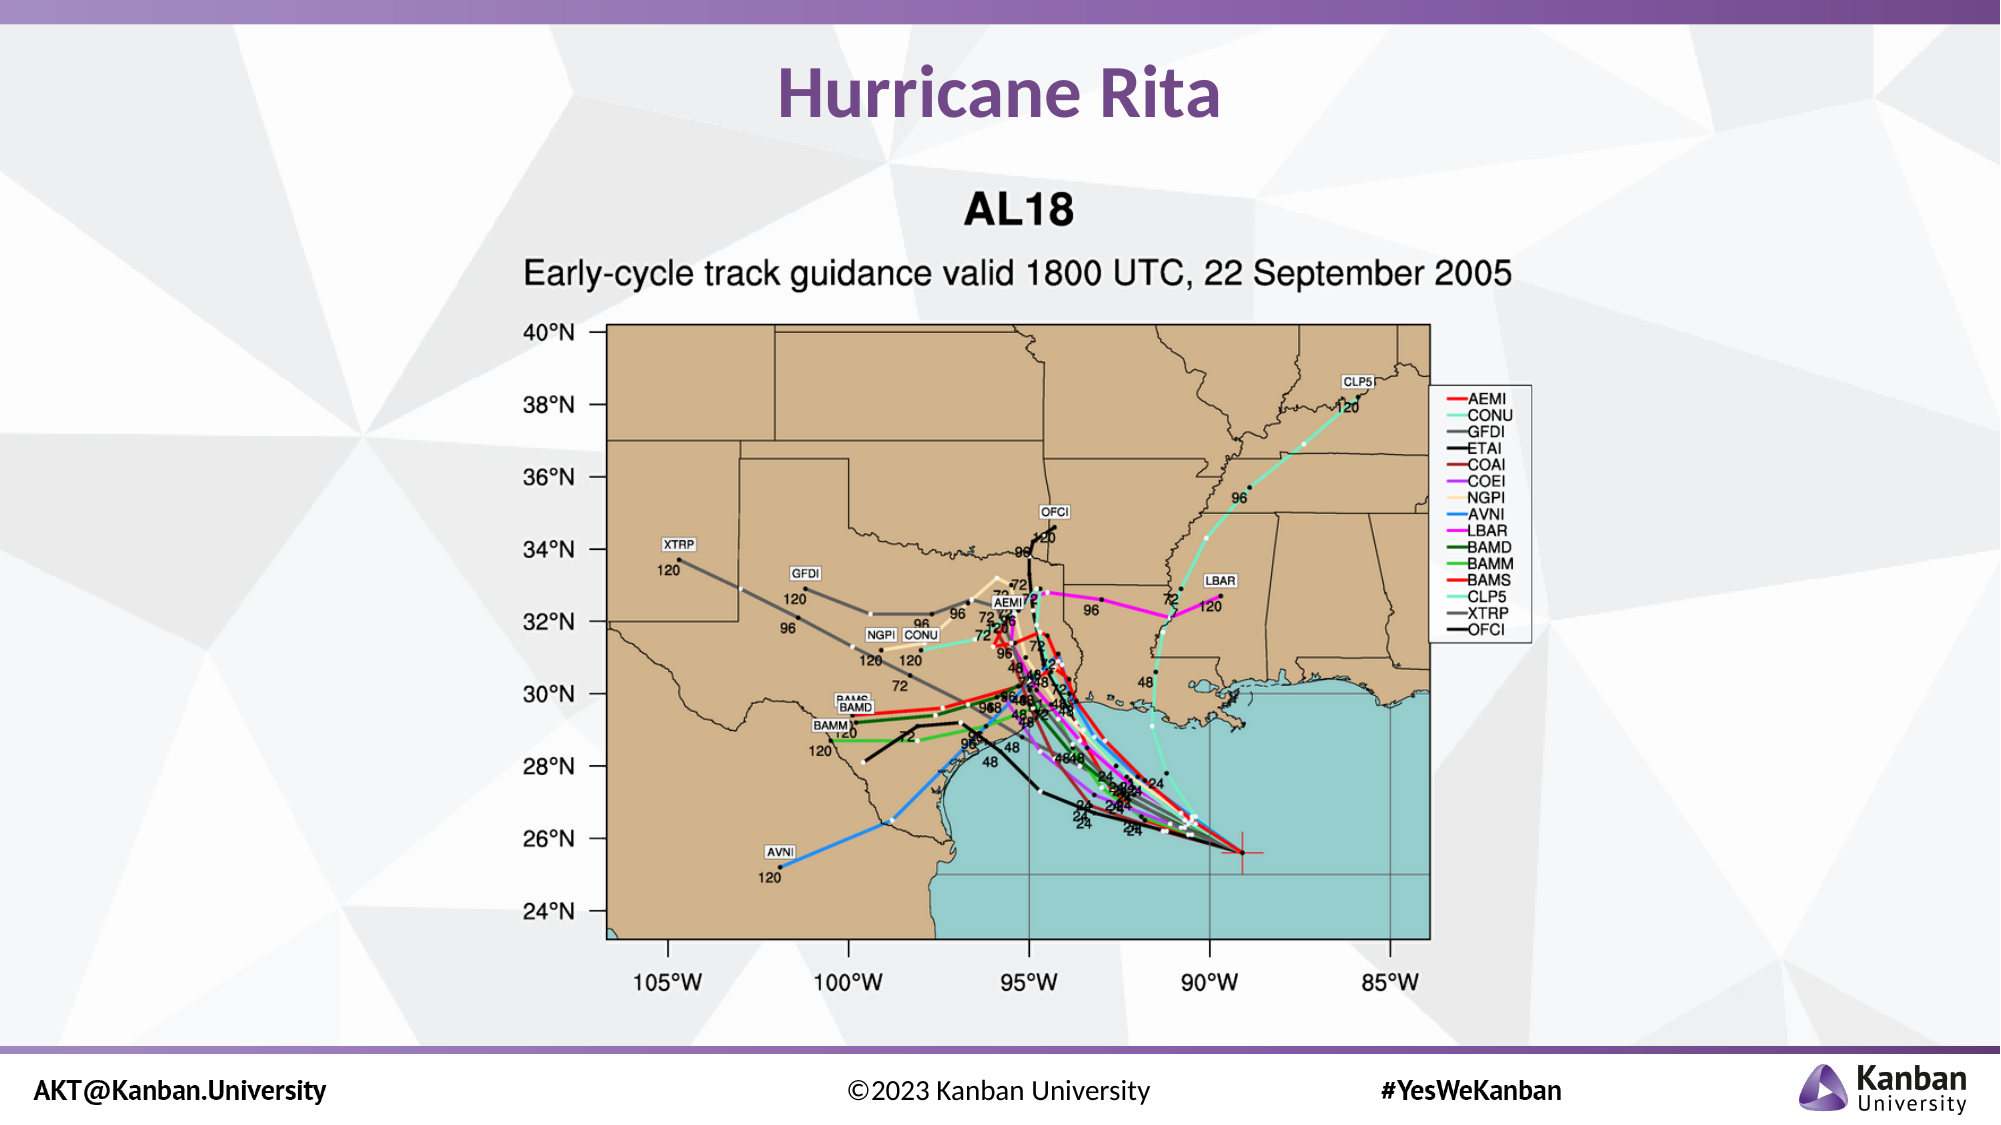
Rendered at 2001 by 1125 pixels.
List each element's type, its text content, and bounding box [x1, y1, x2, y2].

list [424, 134, 1607, 1051]
picture [0, 0, 2000, 1125]
title Hurricane Rita [55, 11, 1945, 164]
